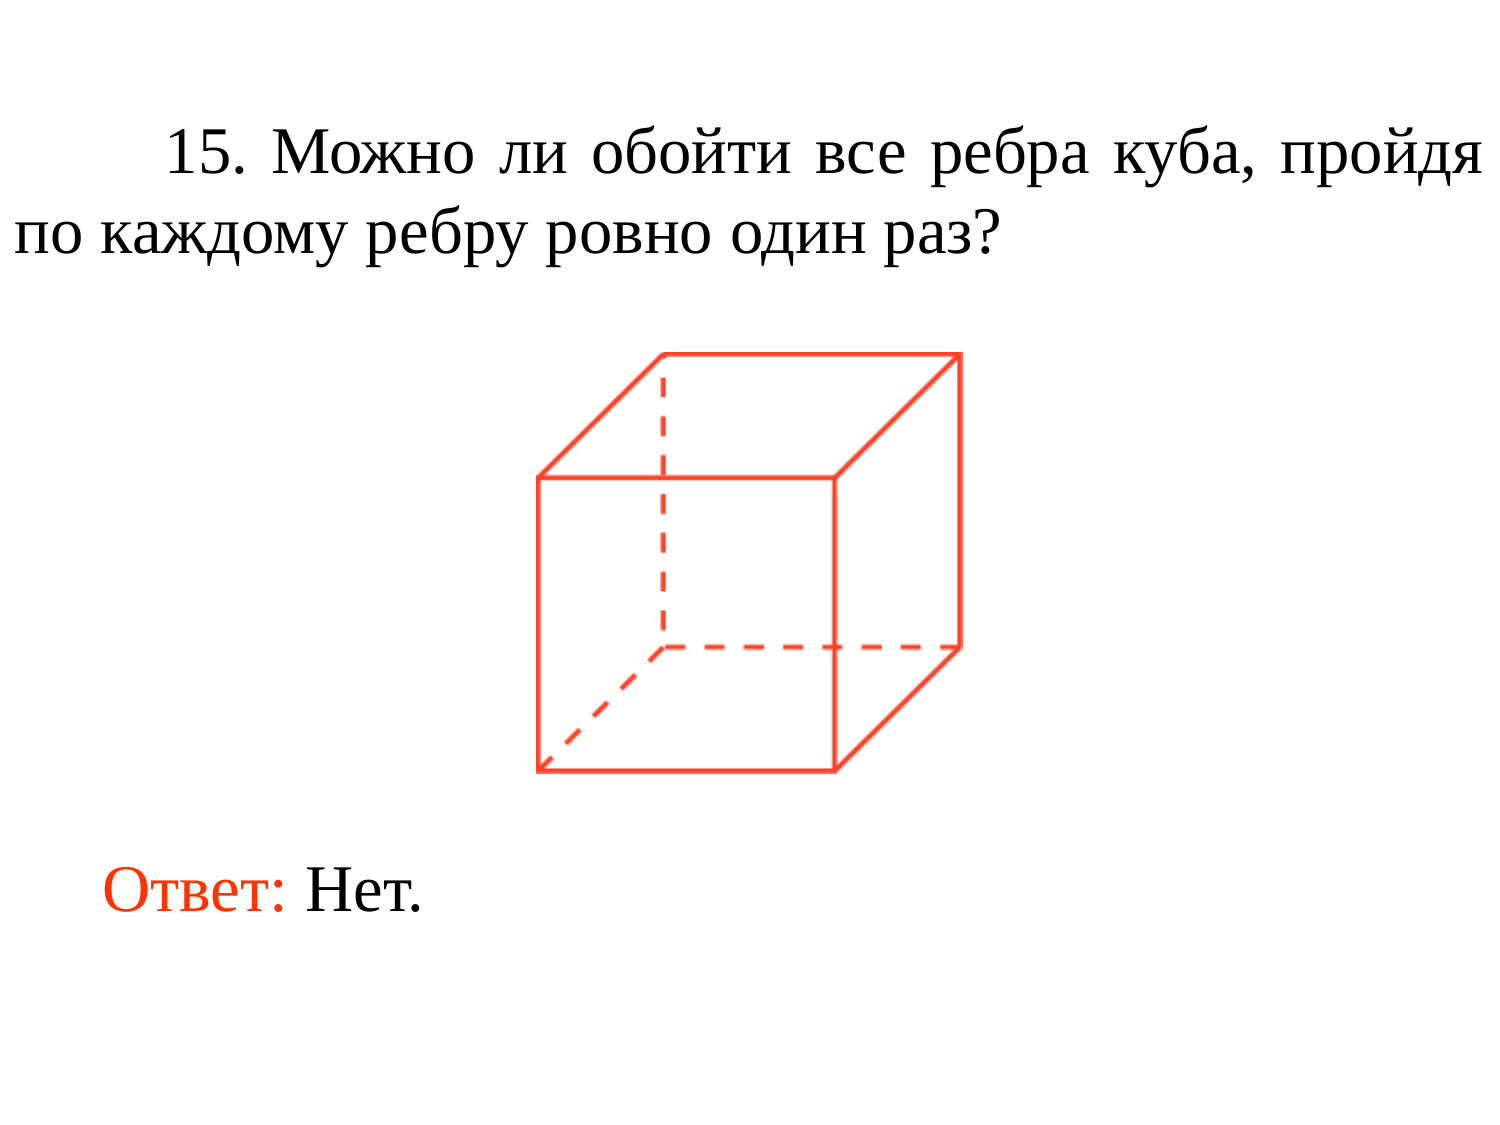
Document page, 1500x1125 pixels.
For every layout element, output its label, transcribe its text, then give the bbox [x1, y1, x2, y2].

picture [536, 352, 964, 774]
text_box 15. Можно ли обойти все ребра куба, пройдя по каждому ребру ровно один раз? [0, 99, 1500, 275]
text_box Ответ: Нет. [87, 837, 913, 933]
